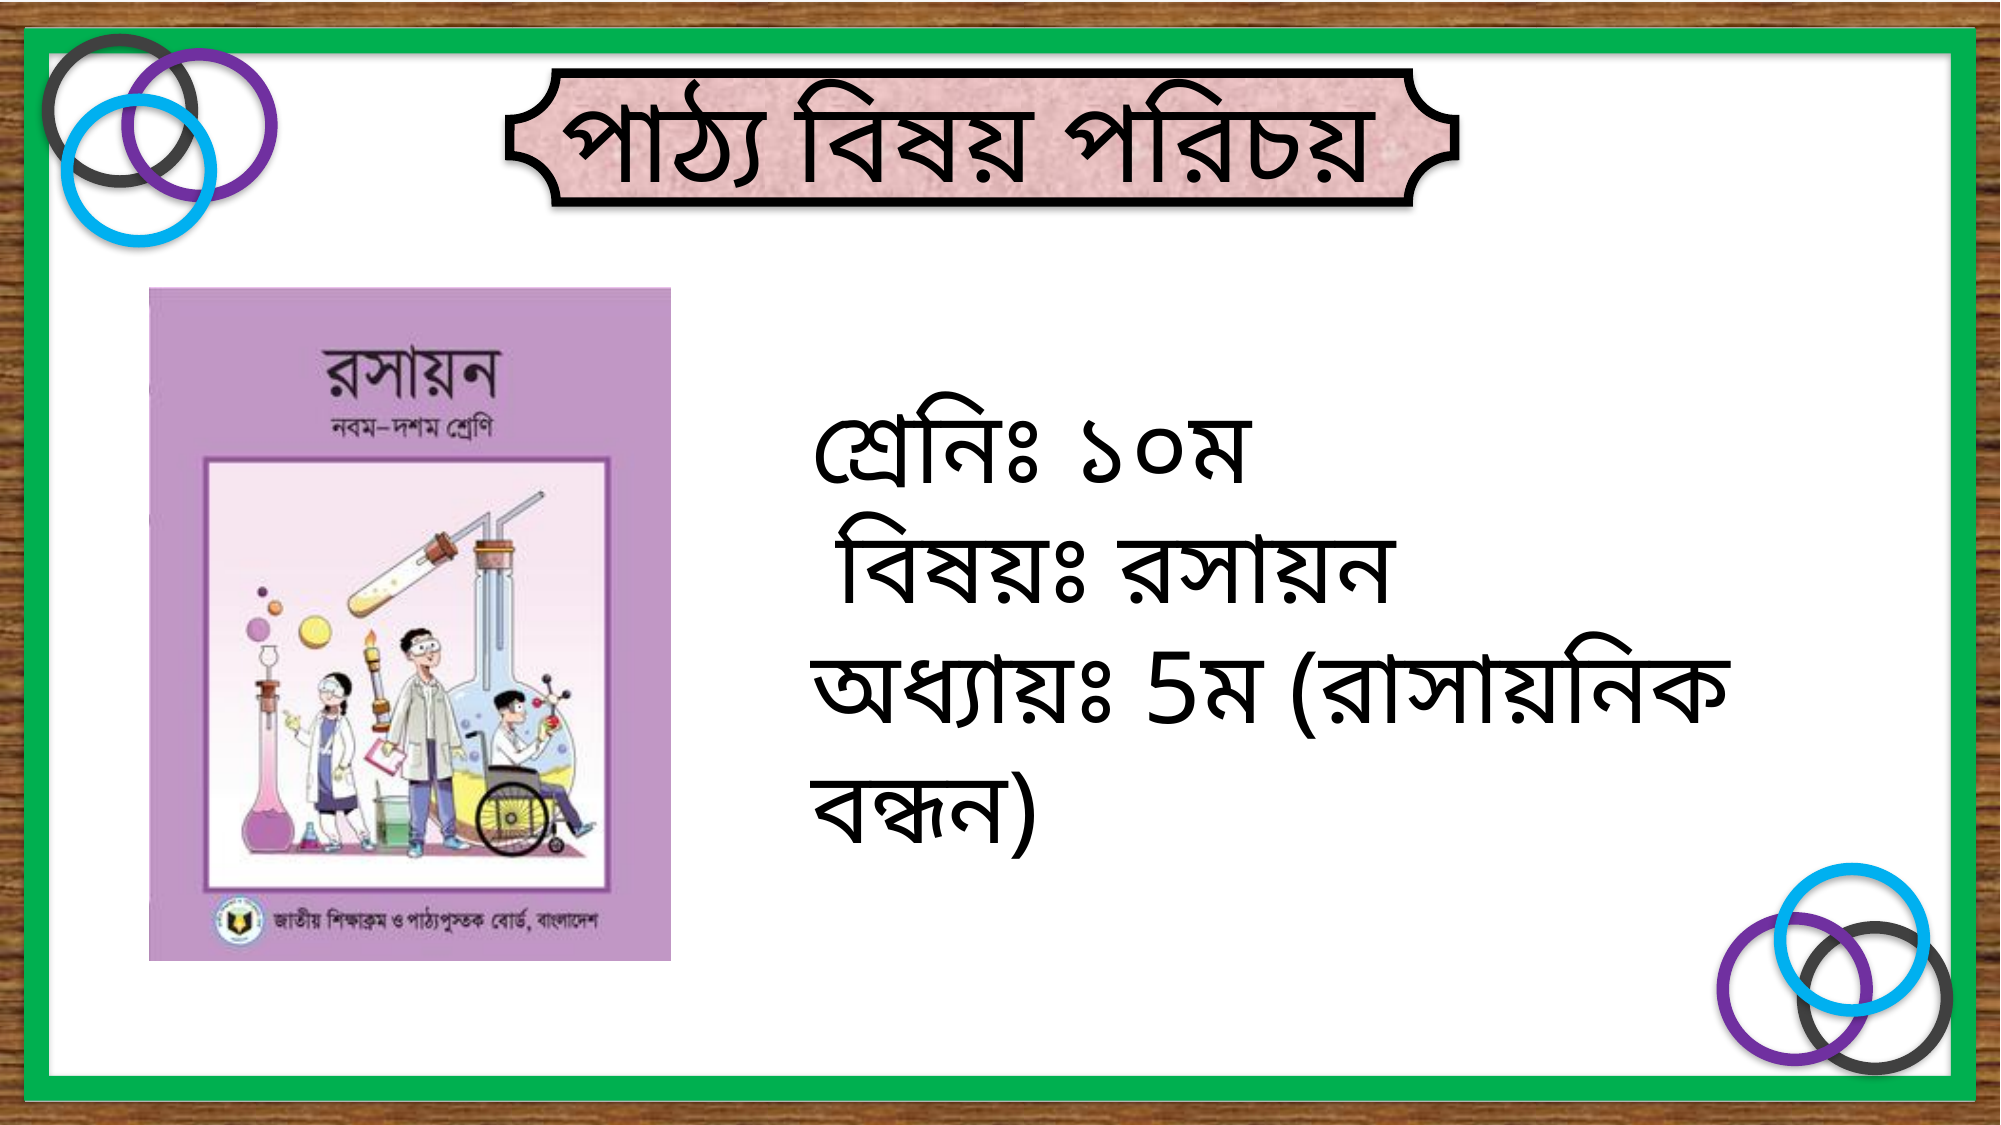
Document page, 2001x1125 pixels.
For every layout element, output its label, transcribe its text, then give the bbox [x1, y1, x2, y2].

text_box শ্রেনিঃ ১০ম বিষয়ঃ রসায়ন অধ্যায়ঃ 5ম (রাসায়নিক বন্ধন) [795, 339, 1817, 909]
picture [149, 287, 671, 961]
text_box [1716, 862, 1954, 1076]
text_box পাঠ্য বিষয় পরিচয় [508, 72, 1456, 204]
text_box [39, 36, 277, 249]
text_box [0, 1, 2000, 1125]
text_box [23, 27, 1977, 1102]
